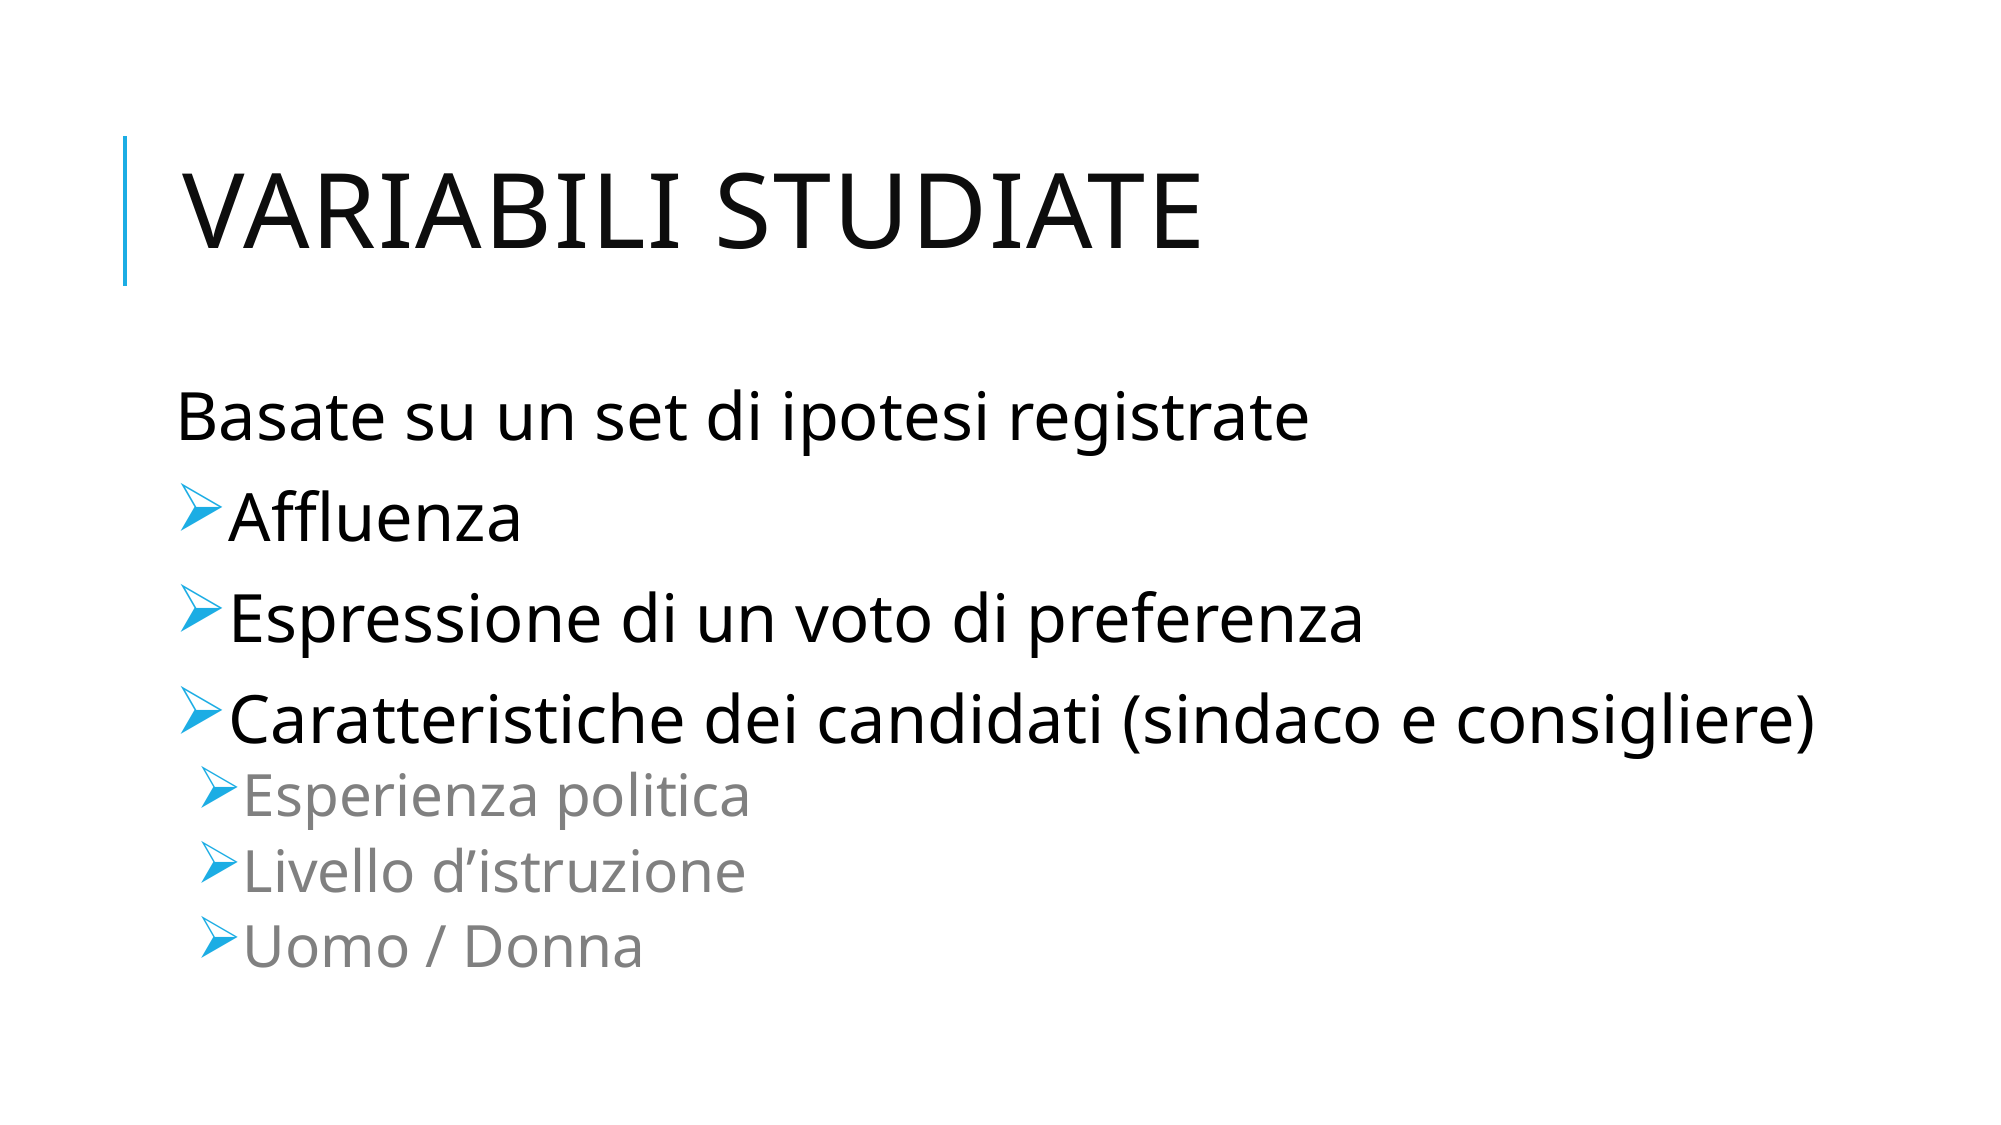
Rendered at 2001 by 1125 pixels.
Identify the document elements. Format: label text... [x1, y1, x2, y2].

list Basate su un set di ipotesi registrate Affluenza Espressione di un voto di preferenza Caratteristiche dei candidati (sindaco e consigliere) Esperienza politica Livello d’istruzione Uomo / Donna [168, 375, 1867, 1035]
title Variabili studiate [168, 96, 1763, 342]
